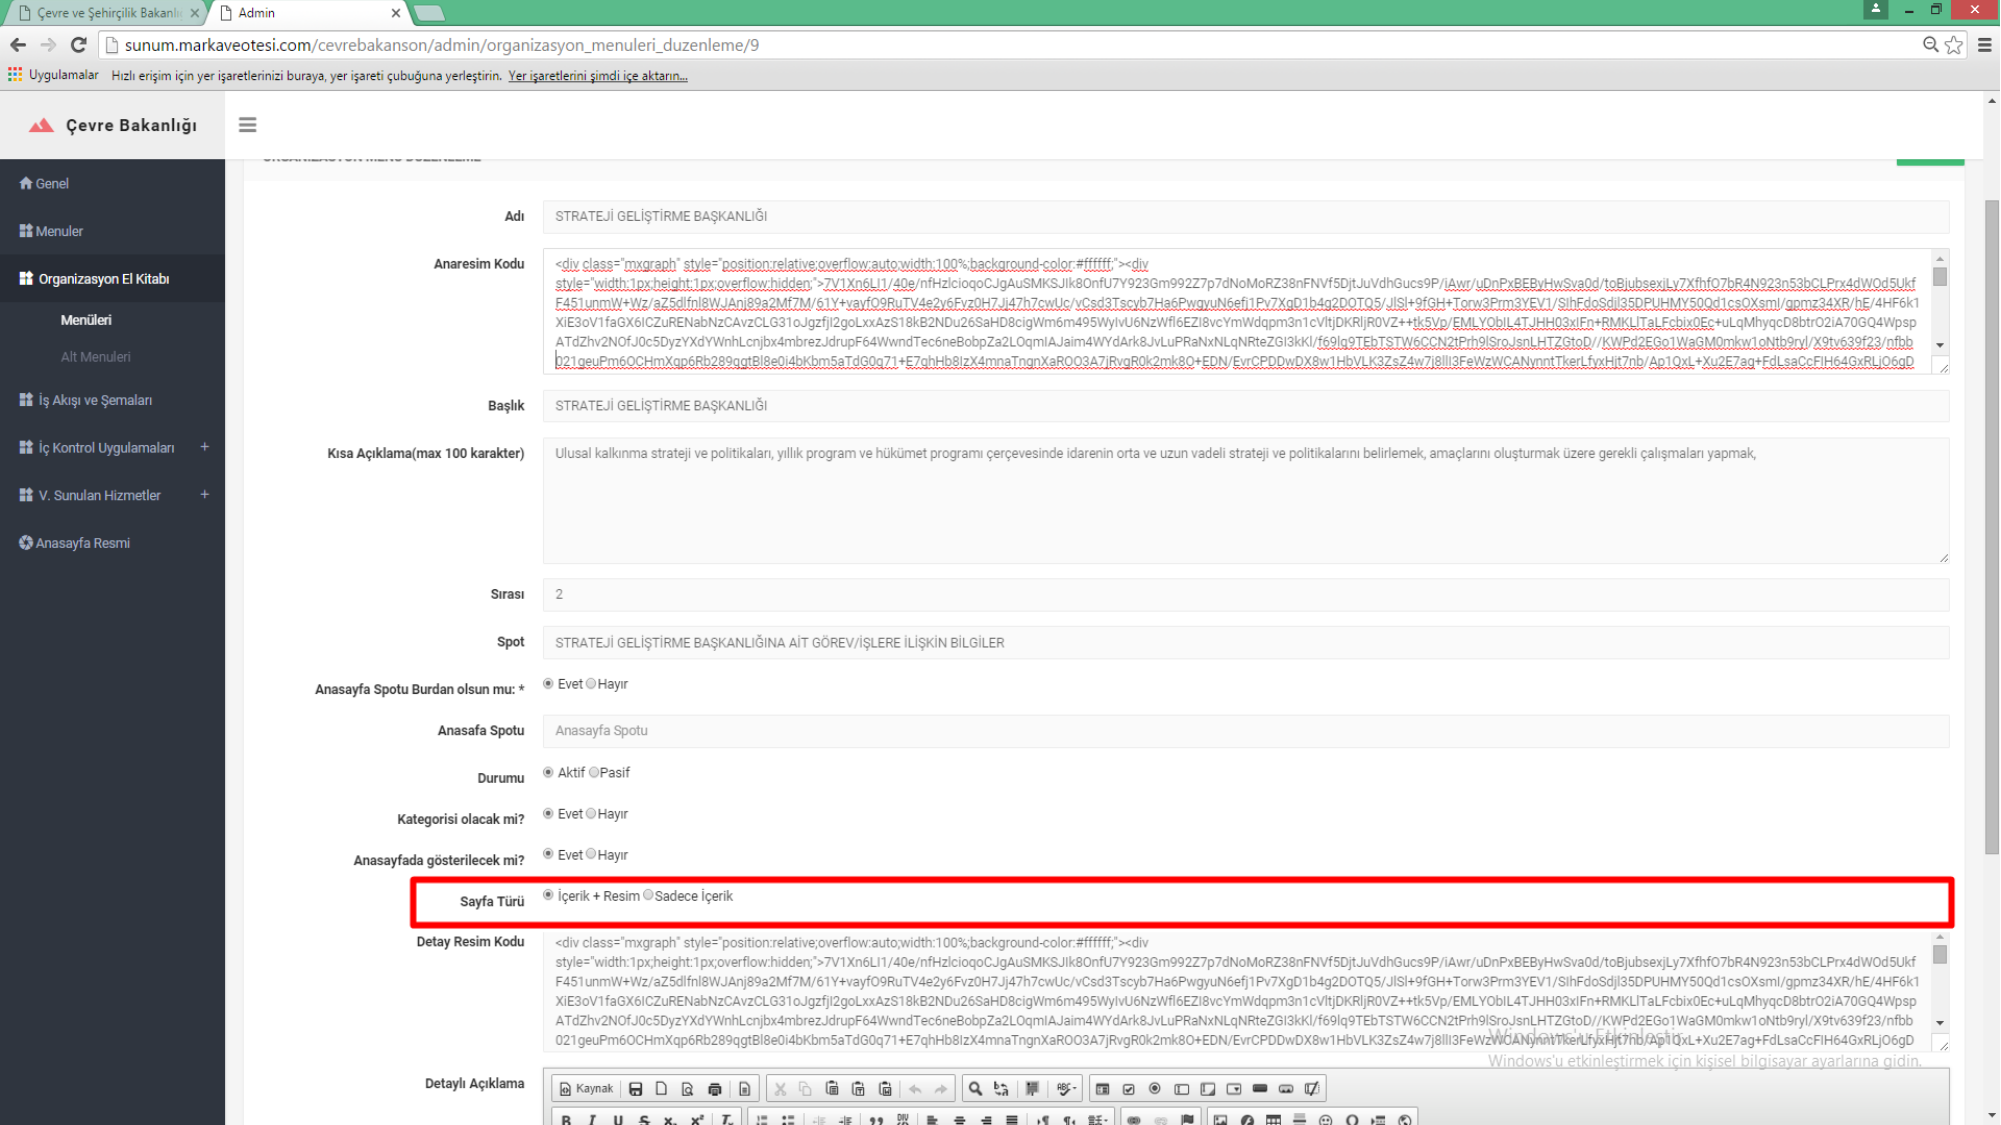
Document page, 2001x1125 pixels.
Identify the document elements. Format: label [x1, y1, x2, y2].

list [0, 0, 2000, 1125]
